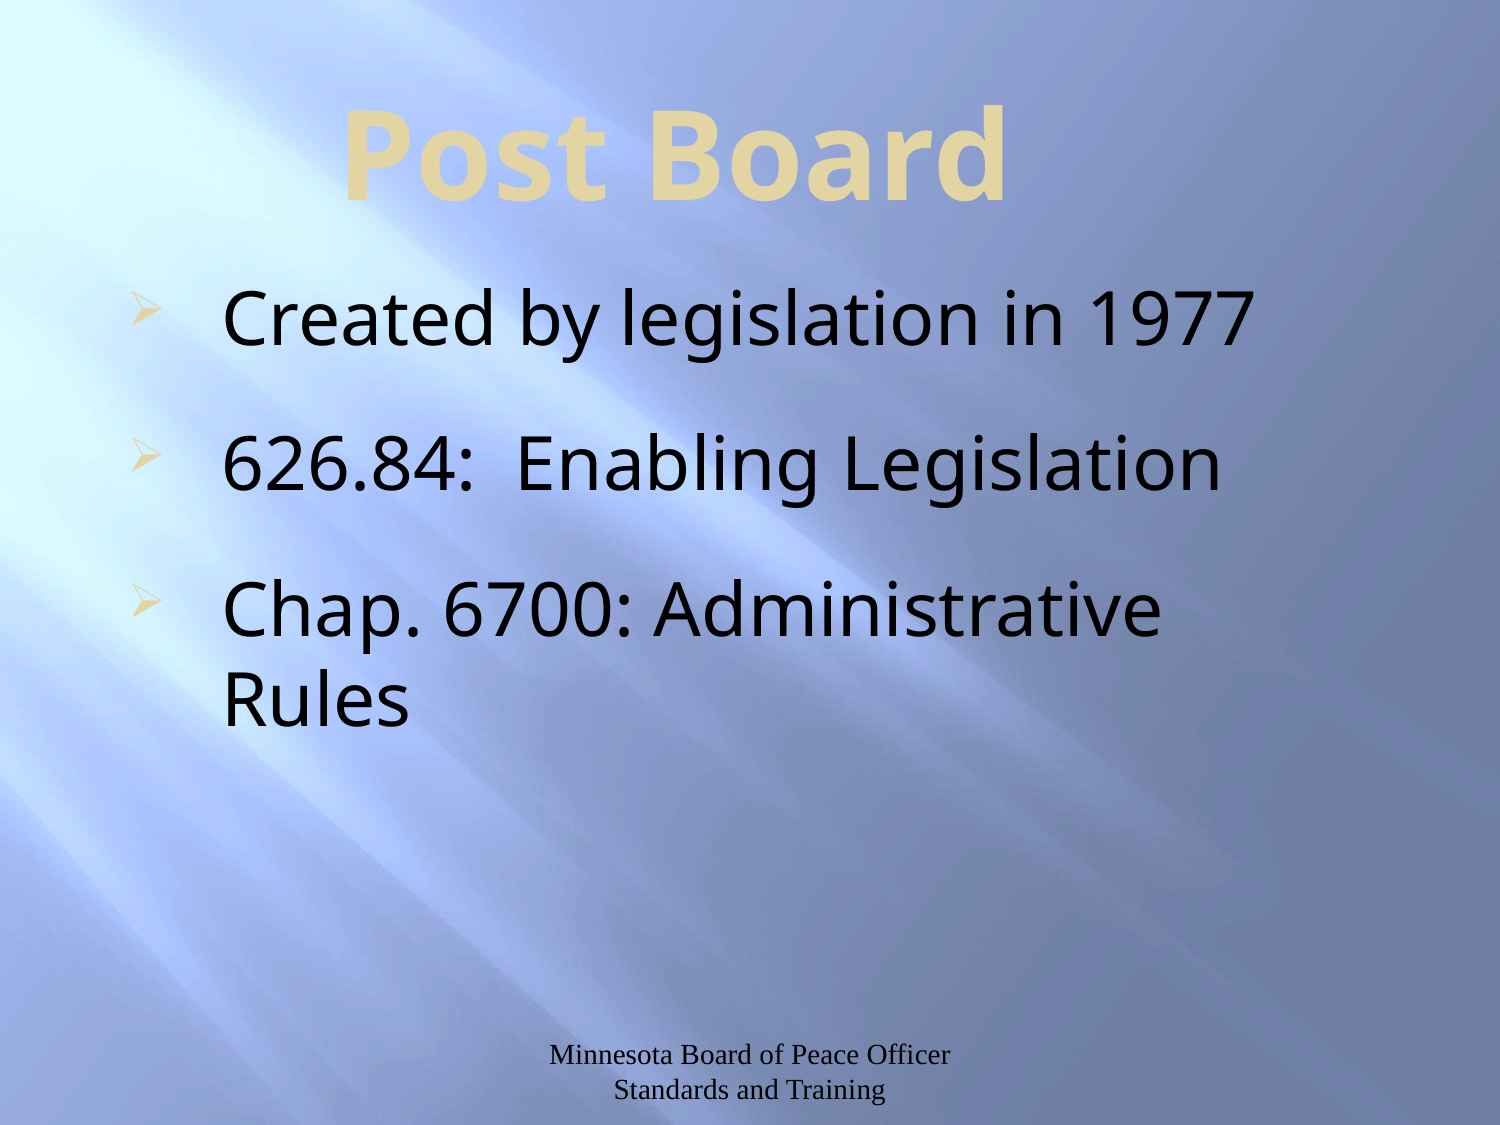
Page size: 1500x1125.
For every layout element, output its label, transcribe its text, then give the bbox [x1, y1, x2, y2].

list Created by legislation in 1977 626.84: Enabling Legislation Chap. 6700: Administrative Rules [112, 262, 1388, 1000]
footer Minnesota Board of Peace Officer Standards and Training [512, 1037, 988, 1113]
title Post Board [37, 75, 1313, 225]
picture [0, 0, 1500, 1125]
